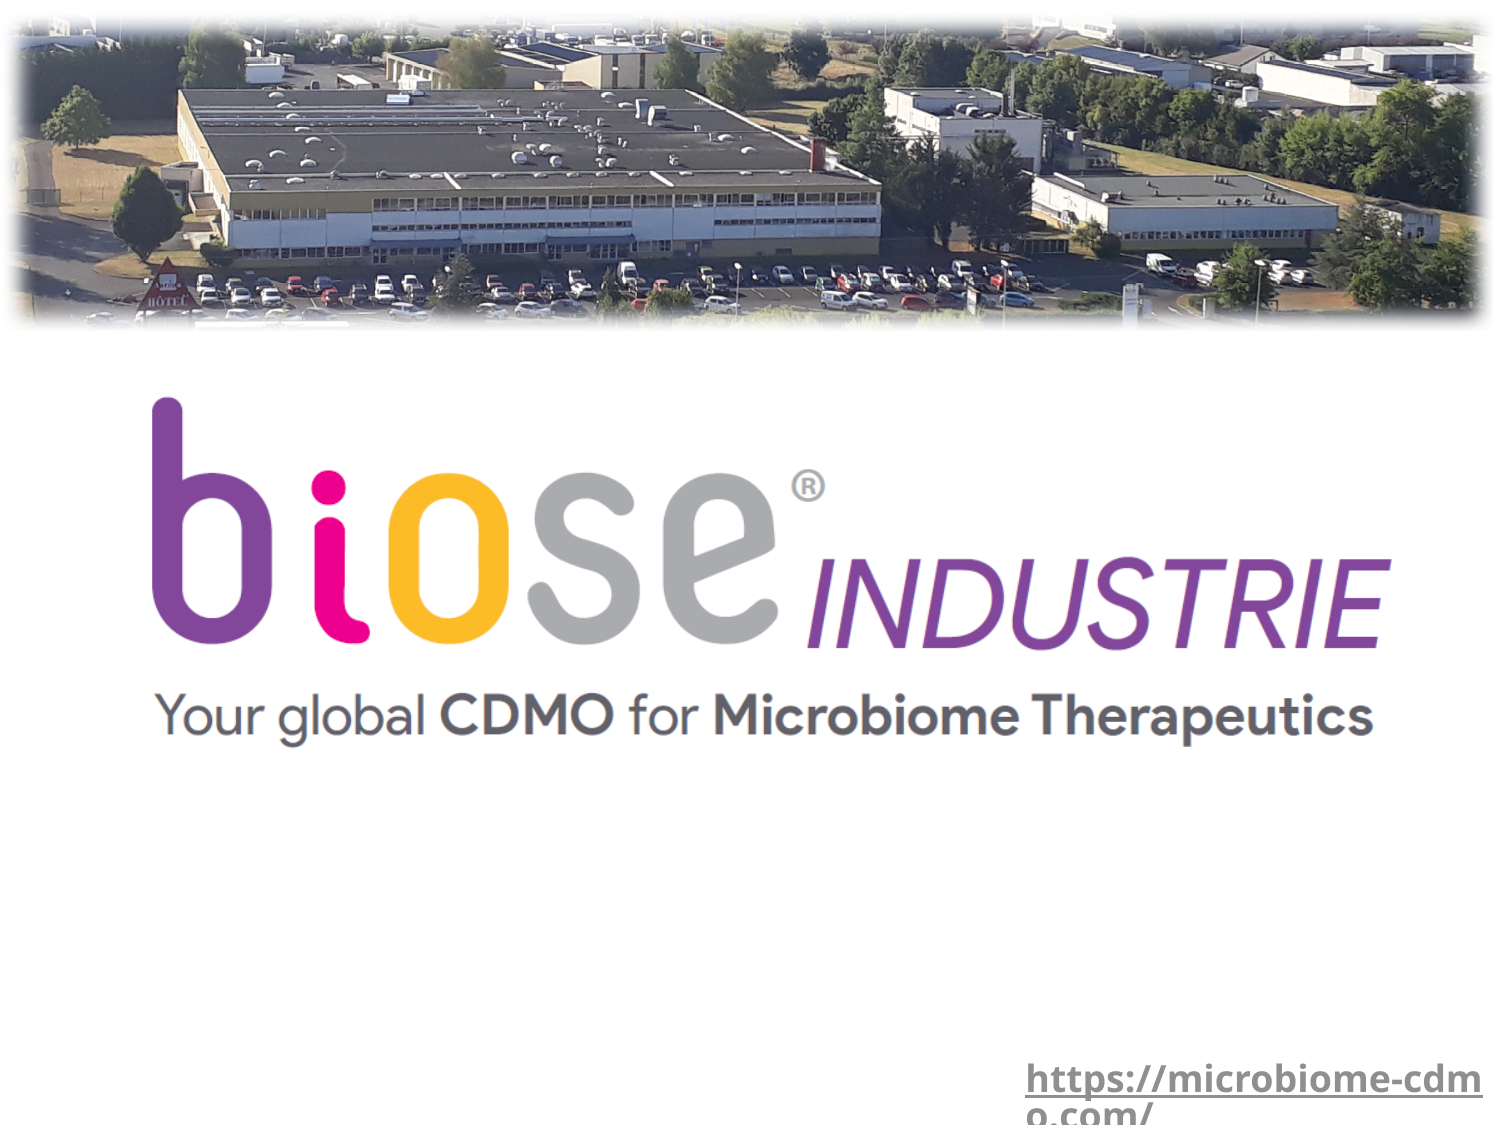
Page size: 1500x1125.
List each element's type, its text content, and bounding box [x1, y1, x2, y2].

picture [131, 367, 1473, 758]
picture [2, 12, 1493, 331]
text_box https://microbiome-cdmo.com/ [1010, 1047, 1500, 1117]
